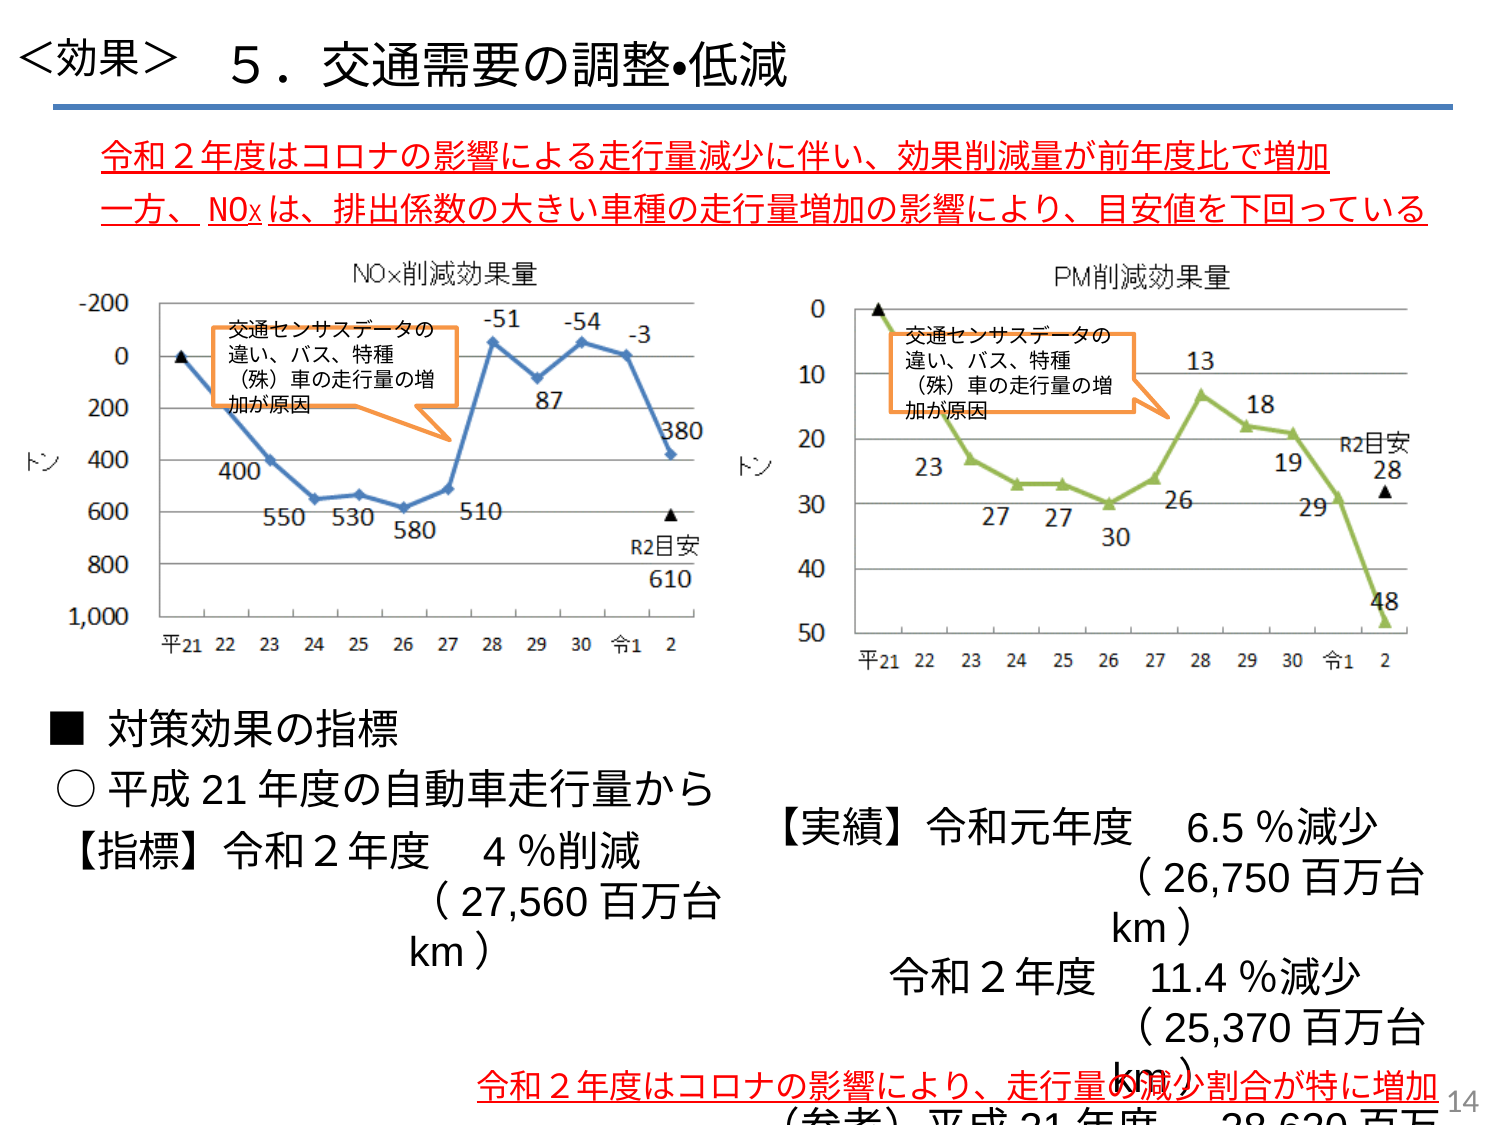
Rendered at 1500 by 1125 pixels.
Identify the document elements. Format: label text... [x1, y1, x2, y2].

slide_number 13 [1459, 1069, 1495, 1125]
picture [17, 251, 1443, 703]
text_box 【実績】令和元年度 6.5％減少 （26,750百万台km） 令和２年度 11.4％減少 （25,370百万台km） （参考）平成21年度 28,620百万台km [744, 792, 1459, 1057]
text_box ■ 対策効果の指標 [31, 695, 549, 761]
text_box ＜効果＞ [0, 24, 349, 90]
text_box 【実績】令和元年度 6.5％減少 （26,750百万台km） 令和２年度 11.4％減少 （25,370百万台km） （参考）平成21年度 28,620百万台km [744, 1113, 1459, 1125]
text_box 令和２年度はコロナの影響による走行量減少に伴い、効果削減量が前年度比で増加 一方、NOXは、排出係数の大きい車種の走行量増加の影響により、目安値を下回っている [85, 128, 1443, 254]
text_box 令和２年度はコロナの影響により、走行量の減少割合が特に増加 [456, 1057, 1459, 1113]
text_box 【指標】令和２年度 4％削減 （27,560百万台km） [40, 817, 744, 983]
text_box ○平成21年度の自動車走行量から [40, 756, 738, 821]
text_box ５．交通需要の調整・低減 [206, 26, 918, 102]
